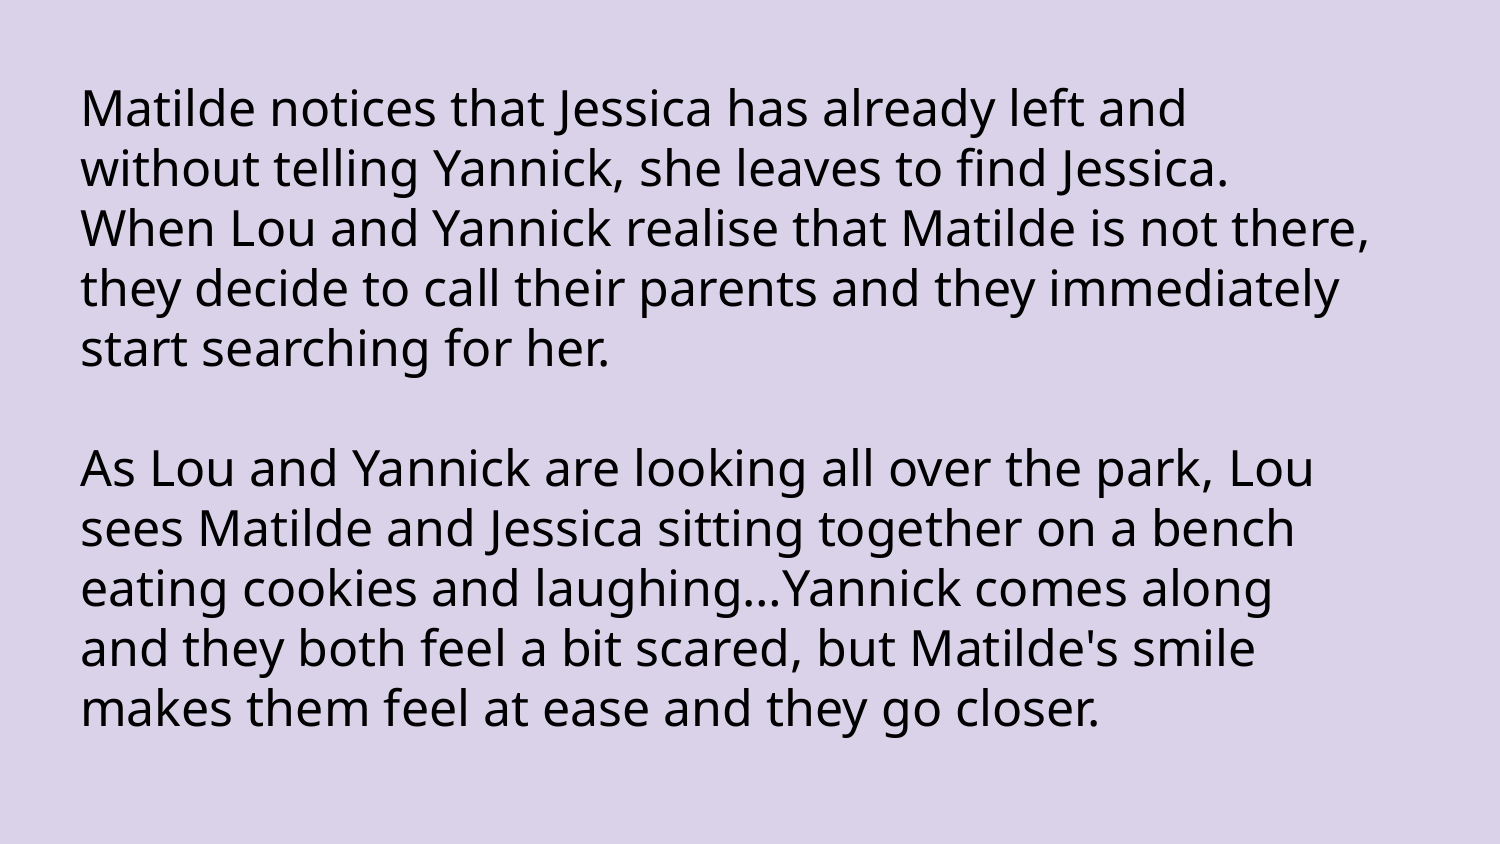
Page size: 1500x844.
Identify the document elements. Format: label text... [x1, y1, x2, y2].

text_box Matilde notices that Jessica has already left and without telling Yannick, she leaves to find Jessica. When Lou and Yannick realise that Matilde is not there, they decide to call their parents and they immediately start searching for her. As Lou and Yannick are looking all over the park, Lou sees Matilde and Jessica sitting together on a bench eating cookies and laughing…Yannick comes along and they both feel a bit scared, but Matilde's smile makes them feel at ease and they go closer. [65, 68, 1392, 804]
